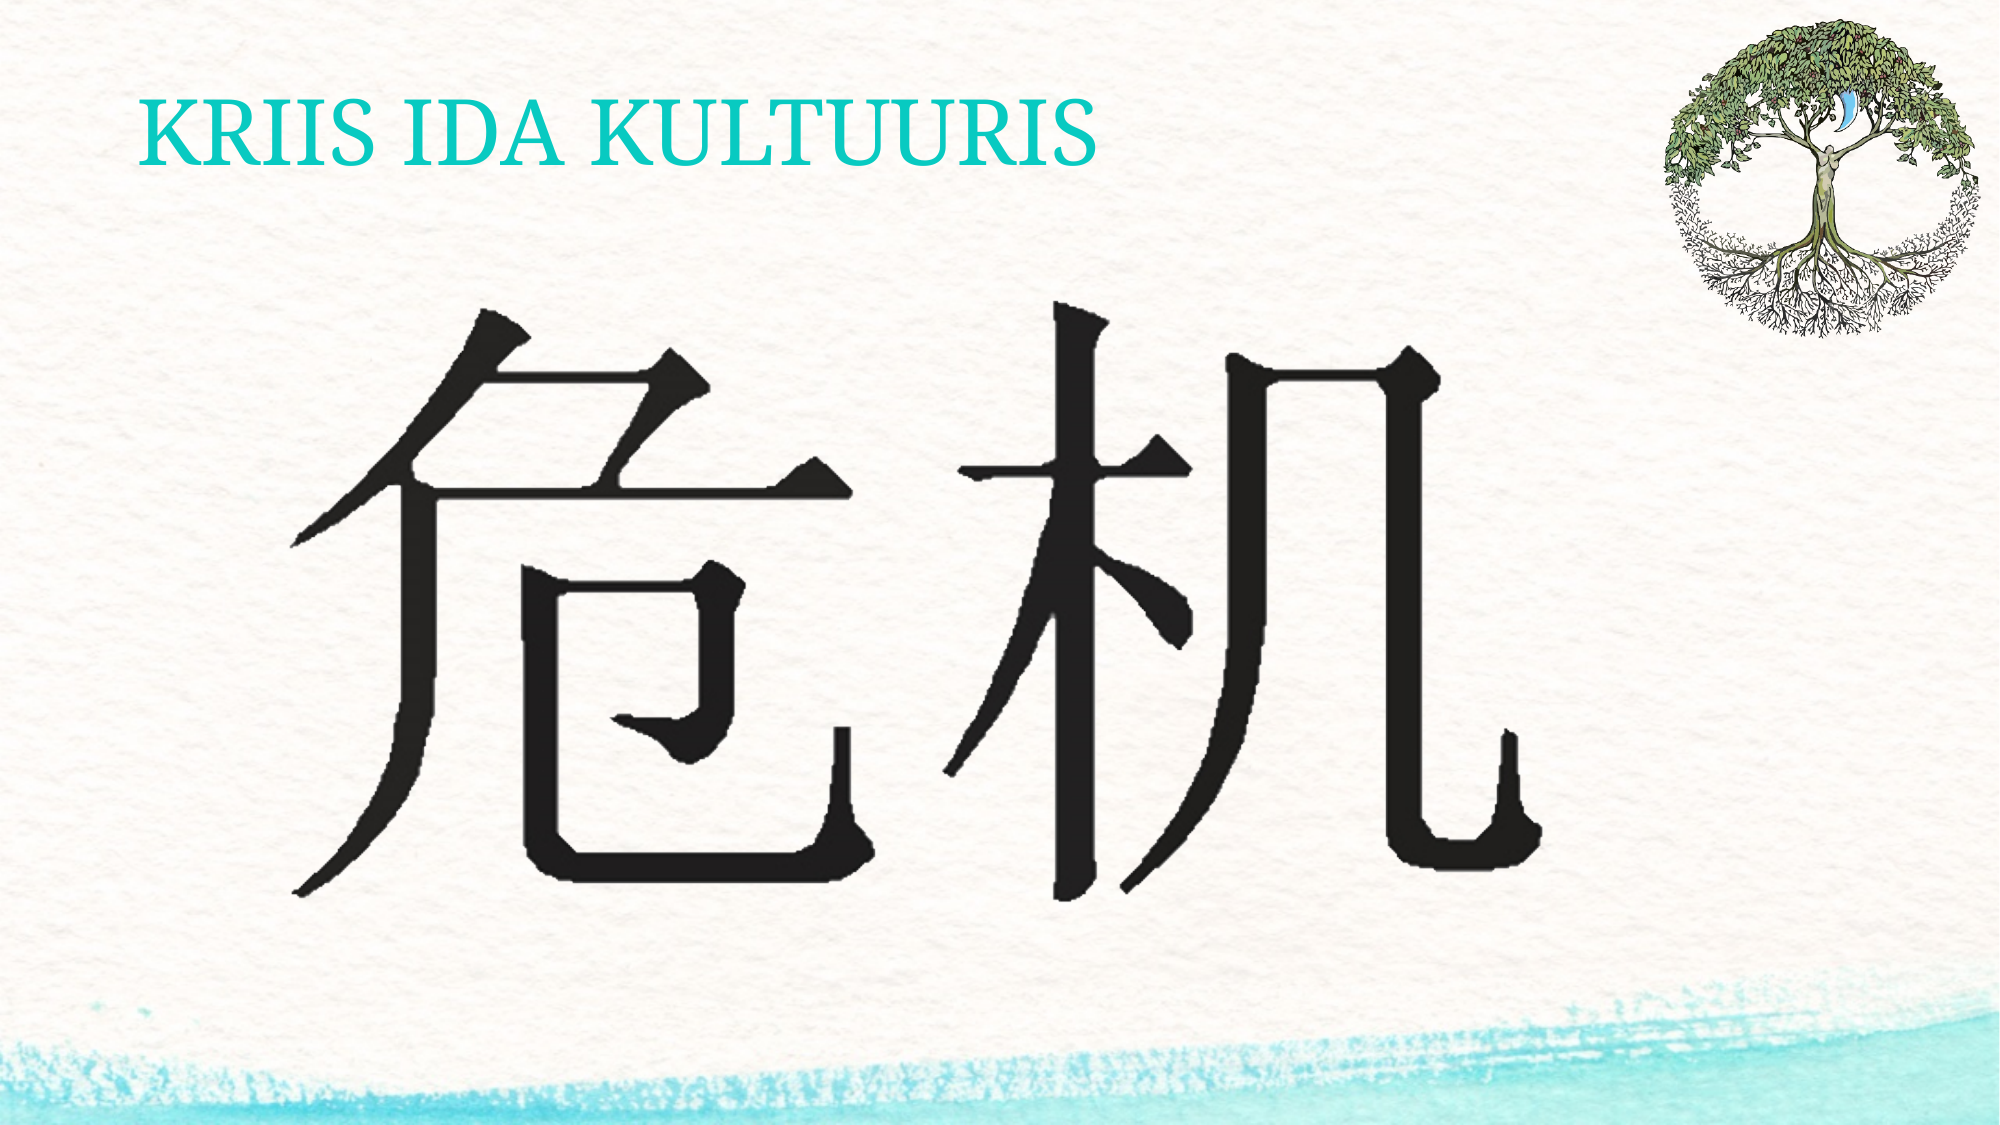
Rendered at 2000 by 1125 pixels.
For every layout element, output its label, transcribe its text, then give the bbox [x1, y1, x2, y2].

picture [0, 0, 2000, 1125]
title KRIIS IDA KULTUURIS [121, 5, 1825, 193]
